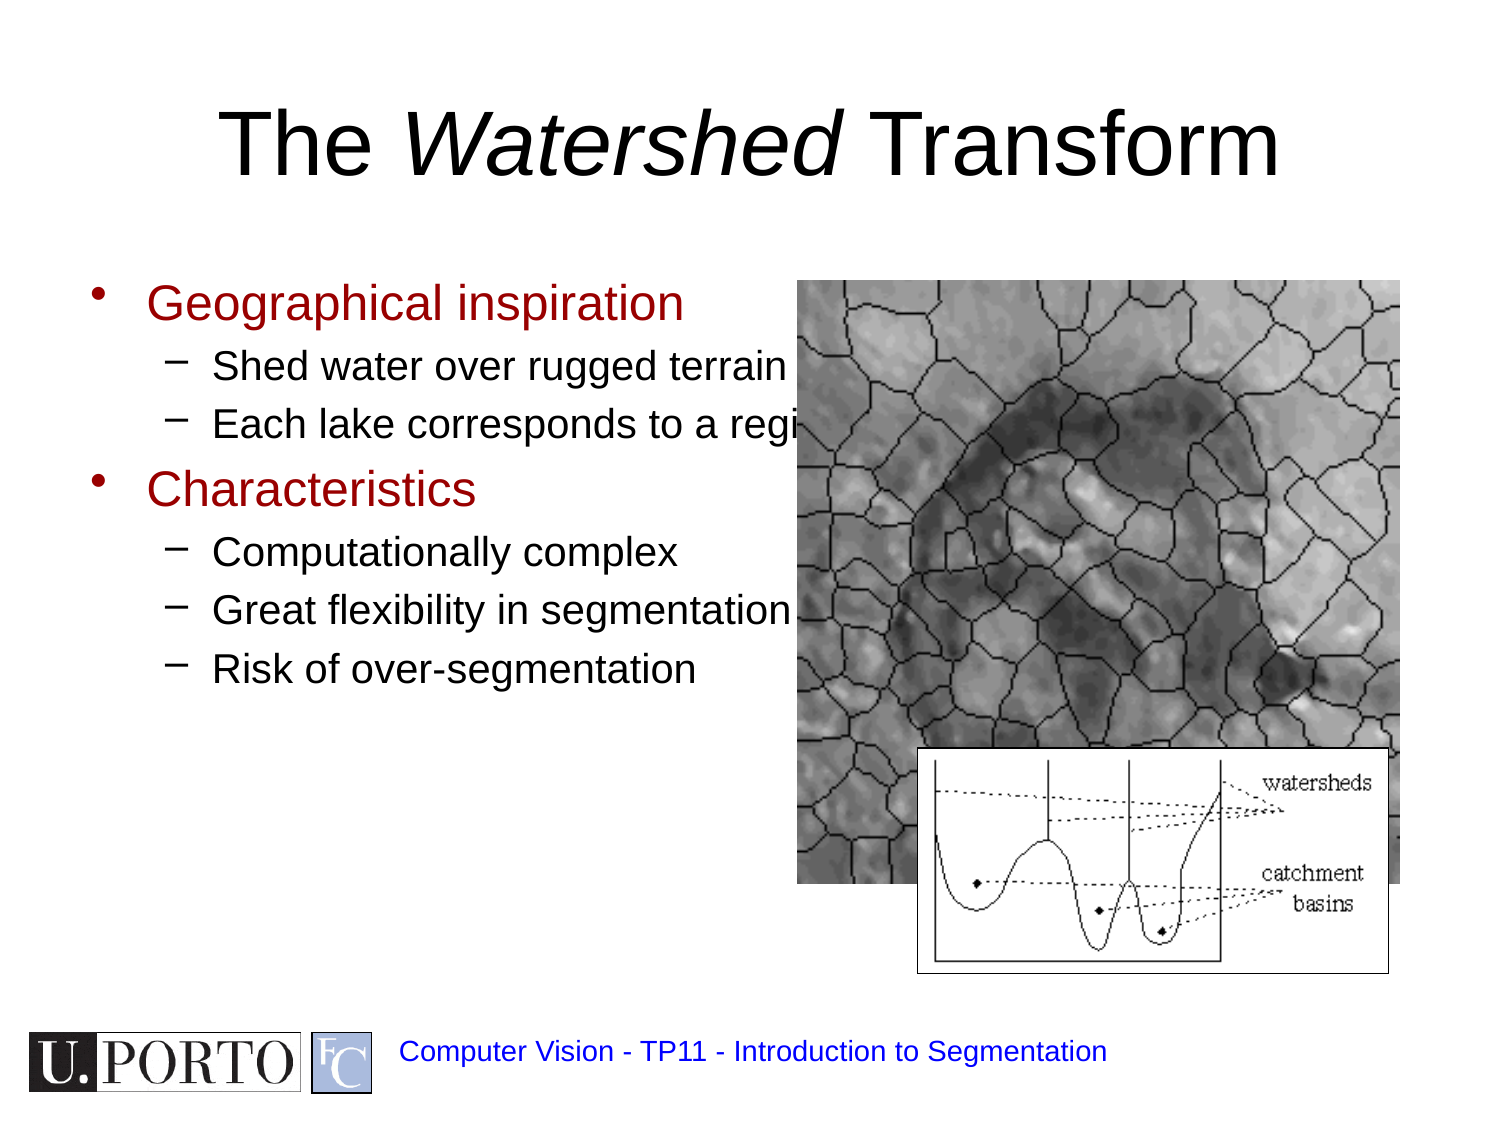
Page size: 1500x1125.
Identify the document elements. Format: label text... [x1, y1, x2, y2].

footer Computer Vision - TP11 - Introduction to Segmentation [383, 1024, 1306, 1103]
picture [796, 280, 1400, 974]
picture [29, 1032, 301, 1092]
title The Watershed Transform [75, 45, 1425, 233]
list Geographical inspiration Shed water over rugged terrain Each lake corresponds to a region Characteristics Computationally complex Great flexibility in segmentation Risk of over-segmentation [75, 262, 1425, 1005]
picture [313, 1033, 371, 1092]
